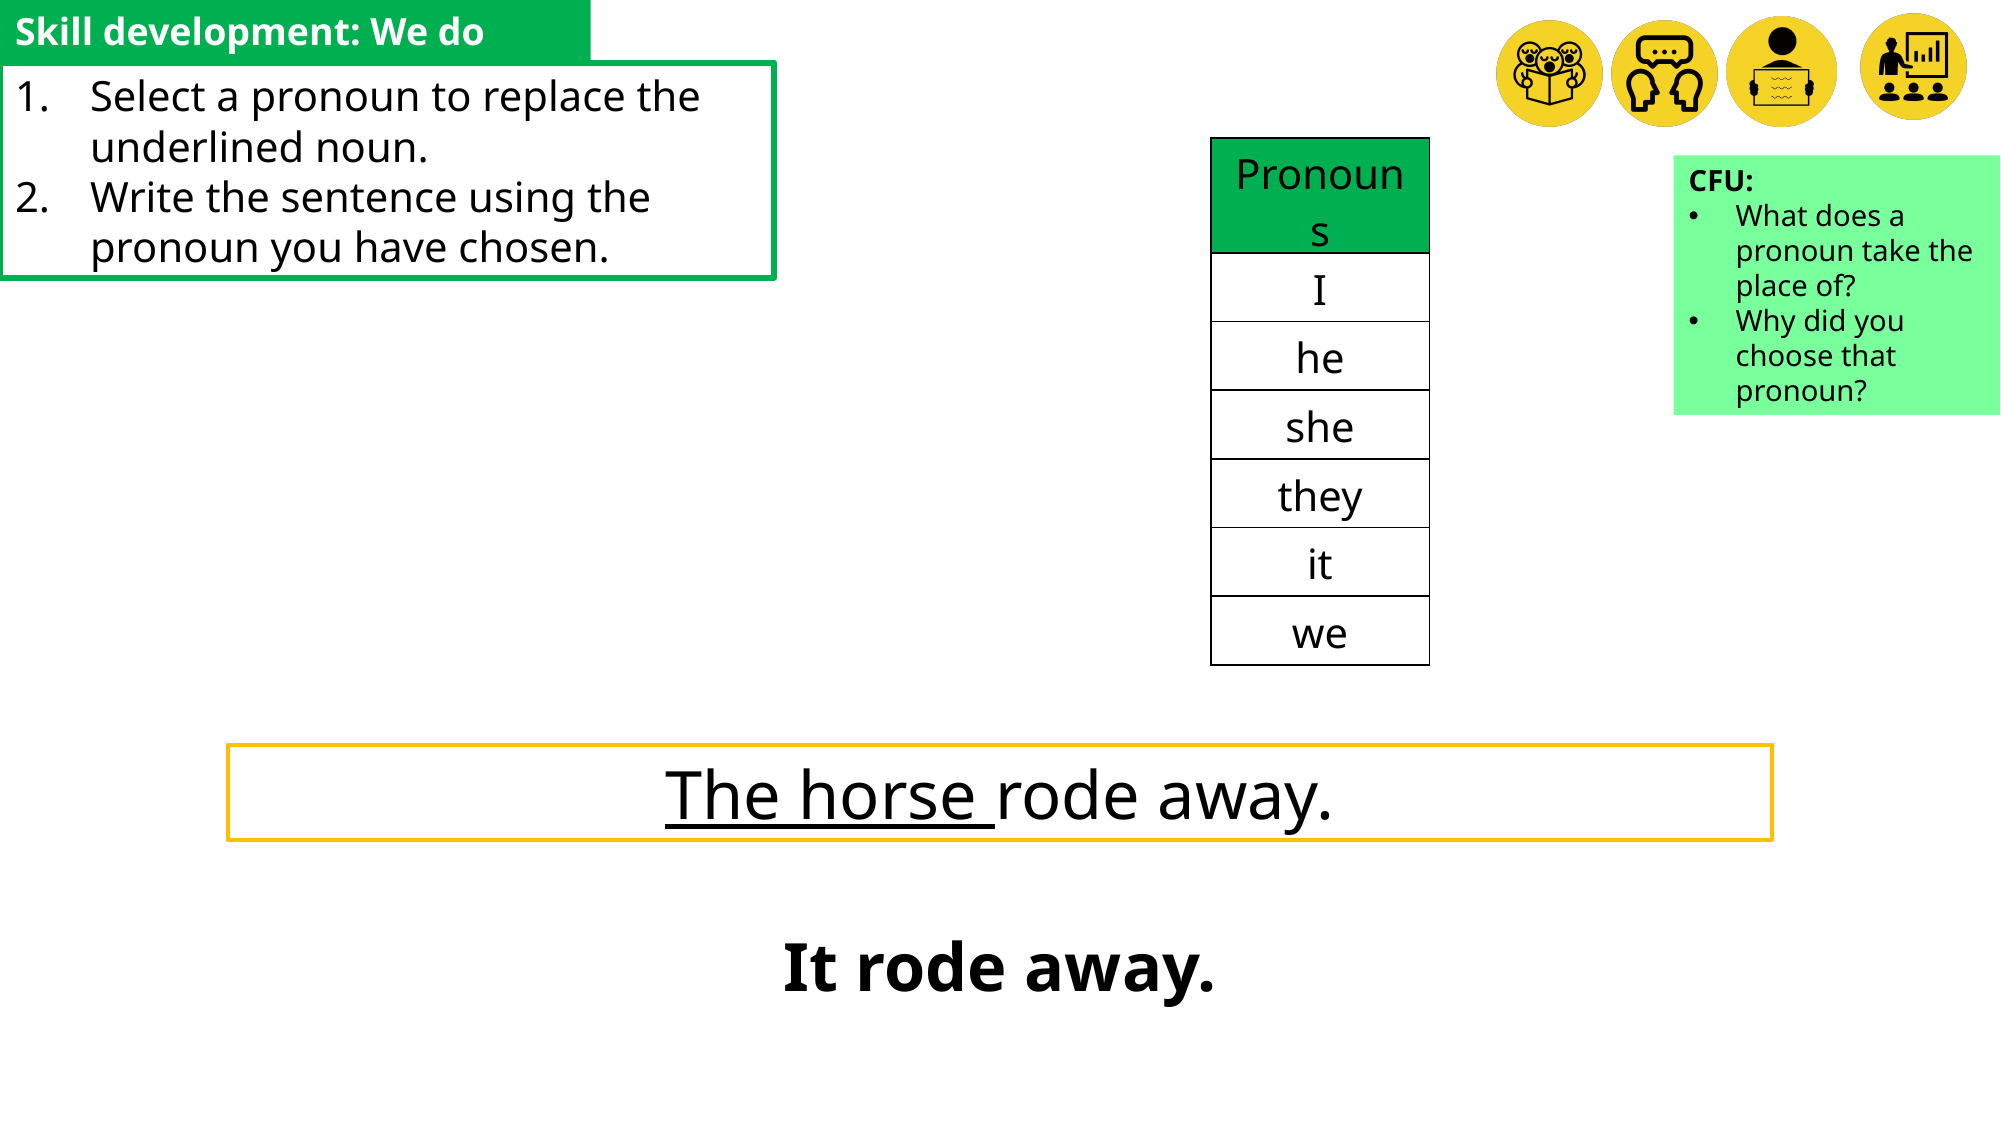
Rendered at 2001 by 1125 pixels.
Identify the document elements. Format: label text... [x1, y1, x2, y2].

table_header Pronouns [1212, 139, 1429, 252]
text_box It rode away. [227, 917, 1773, 1013]
table_cell she [1212, 391, 1429, 458]
picture [1725, 15, 1837, 127]
table_cell they [1212, 460, 1429, 527]
text_box Select a pronoun to replace the underlined noun. Write the sentence using the pronoun you have chosen. [0, 62, 774, 278]
picture [1857, 11, 1969, 123]
picture [1494, 17, 1606, 129]
table_cell we [1212, 597, 1429, 664]
table_cell he [1212, 322, 1429, 389]
text_box Skill development: We do [0, 0, 591, 60]
text_box CFU: What does a pronoun take the place of? Why did you choose that pronoun? [1673, 155, 2000, 415]
table_cell it [1212, 528, 1429, 595]
picture [1608, 17, 1721, 129]
table_cell I [1212, 254, 1429, 321]
text_box The horse rode away. [227, 745, 1773, 841]
